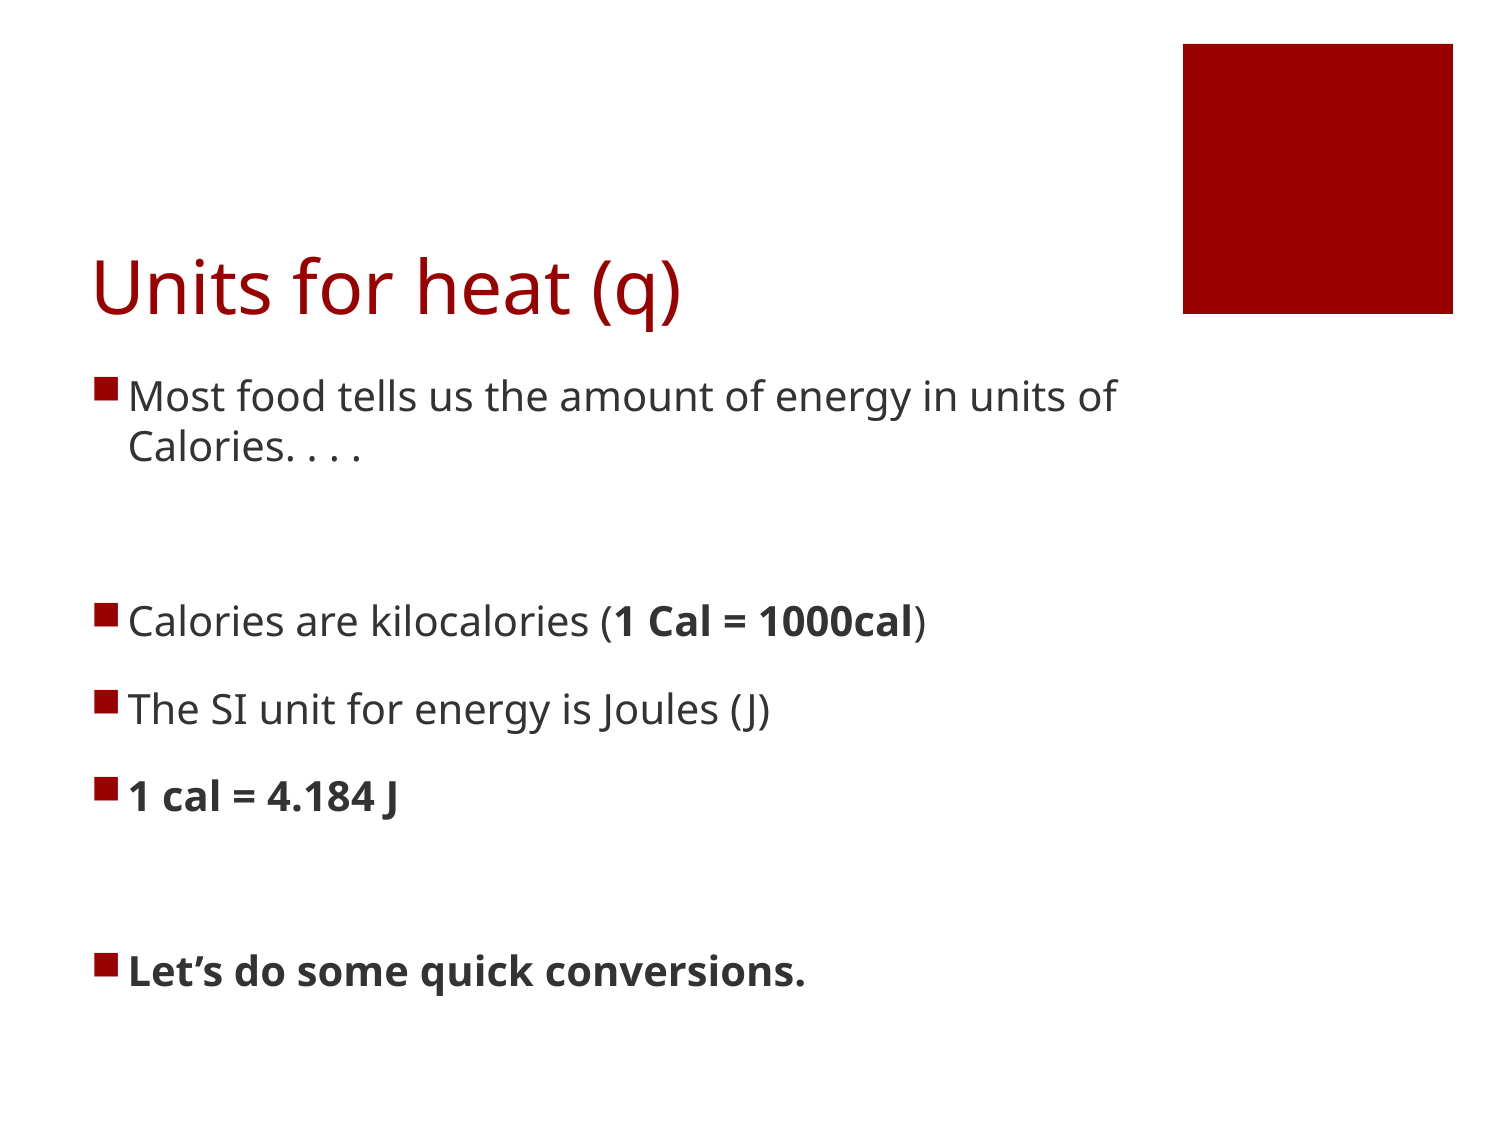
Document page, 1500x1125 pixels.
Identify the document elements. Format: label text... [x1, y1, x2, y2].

title Units for heat (q) [75, 149, 1143, 338]
list Most food tells us the amount of energy in units of Calories. . . . Calories are kilocalories (1 Cal = 1000cal) The SI unit for energy is Joules (J) 1 cal = 4.184 J Let’s do some quick conversions. [75, 362, 1143, 1005]
